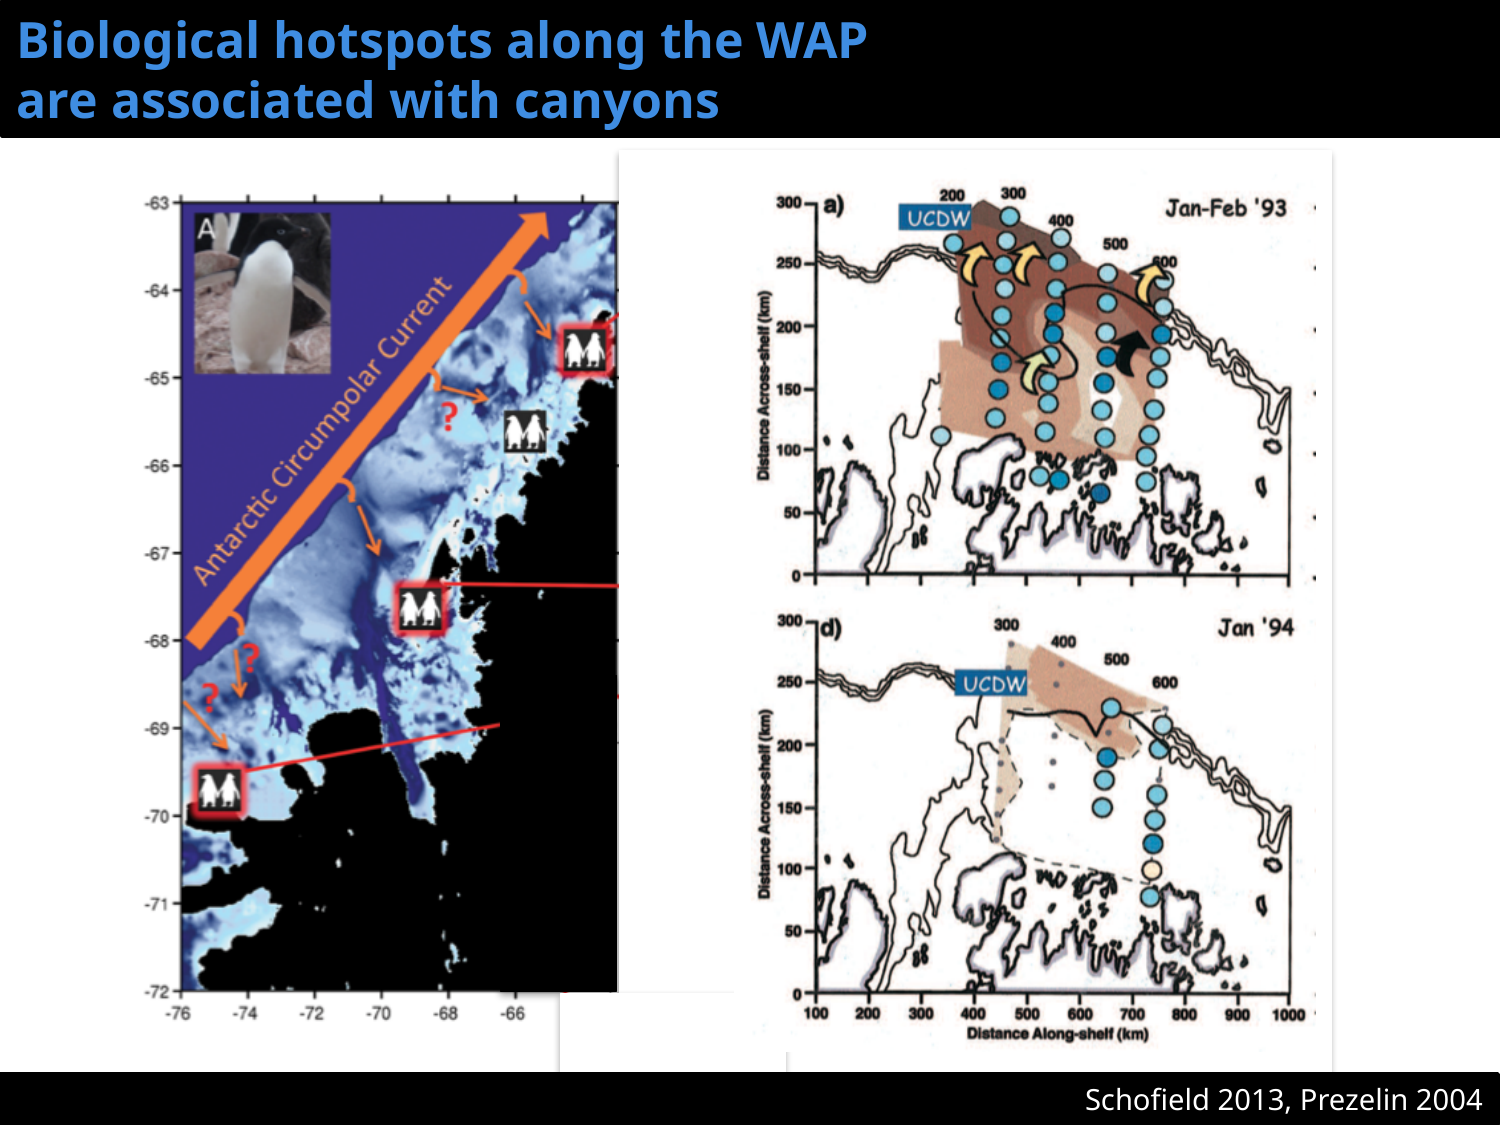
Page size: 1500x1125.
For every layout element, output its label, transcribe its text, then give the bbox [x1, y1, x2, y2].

picture [734, 168, 1317, 1053]
text_box Schofield 2013, Prezelin 2004 [0, 1072, 1500, 1125]
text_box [93, 130, 1367, 1107]
text_box Biological hotspots along the WAP are associated with canyons [0, 0, 1500, 138]
